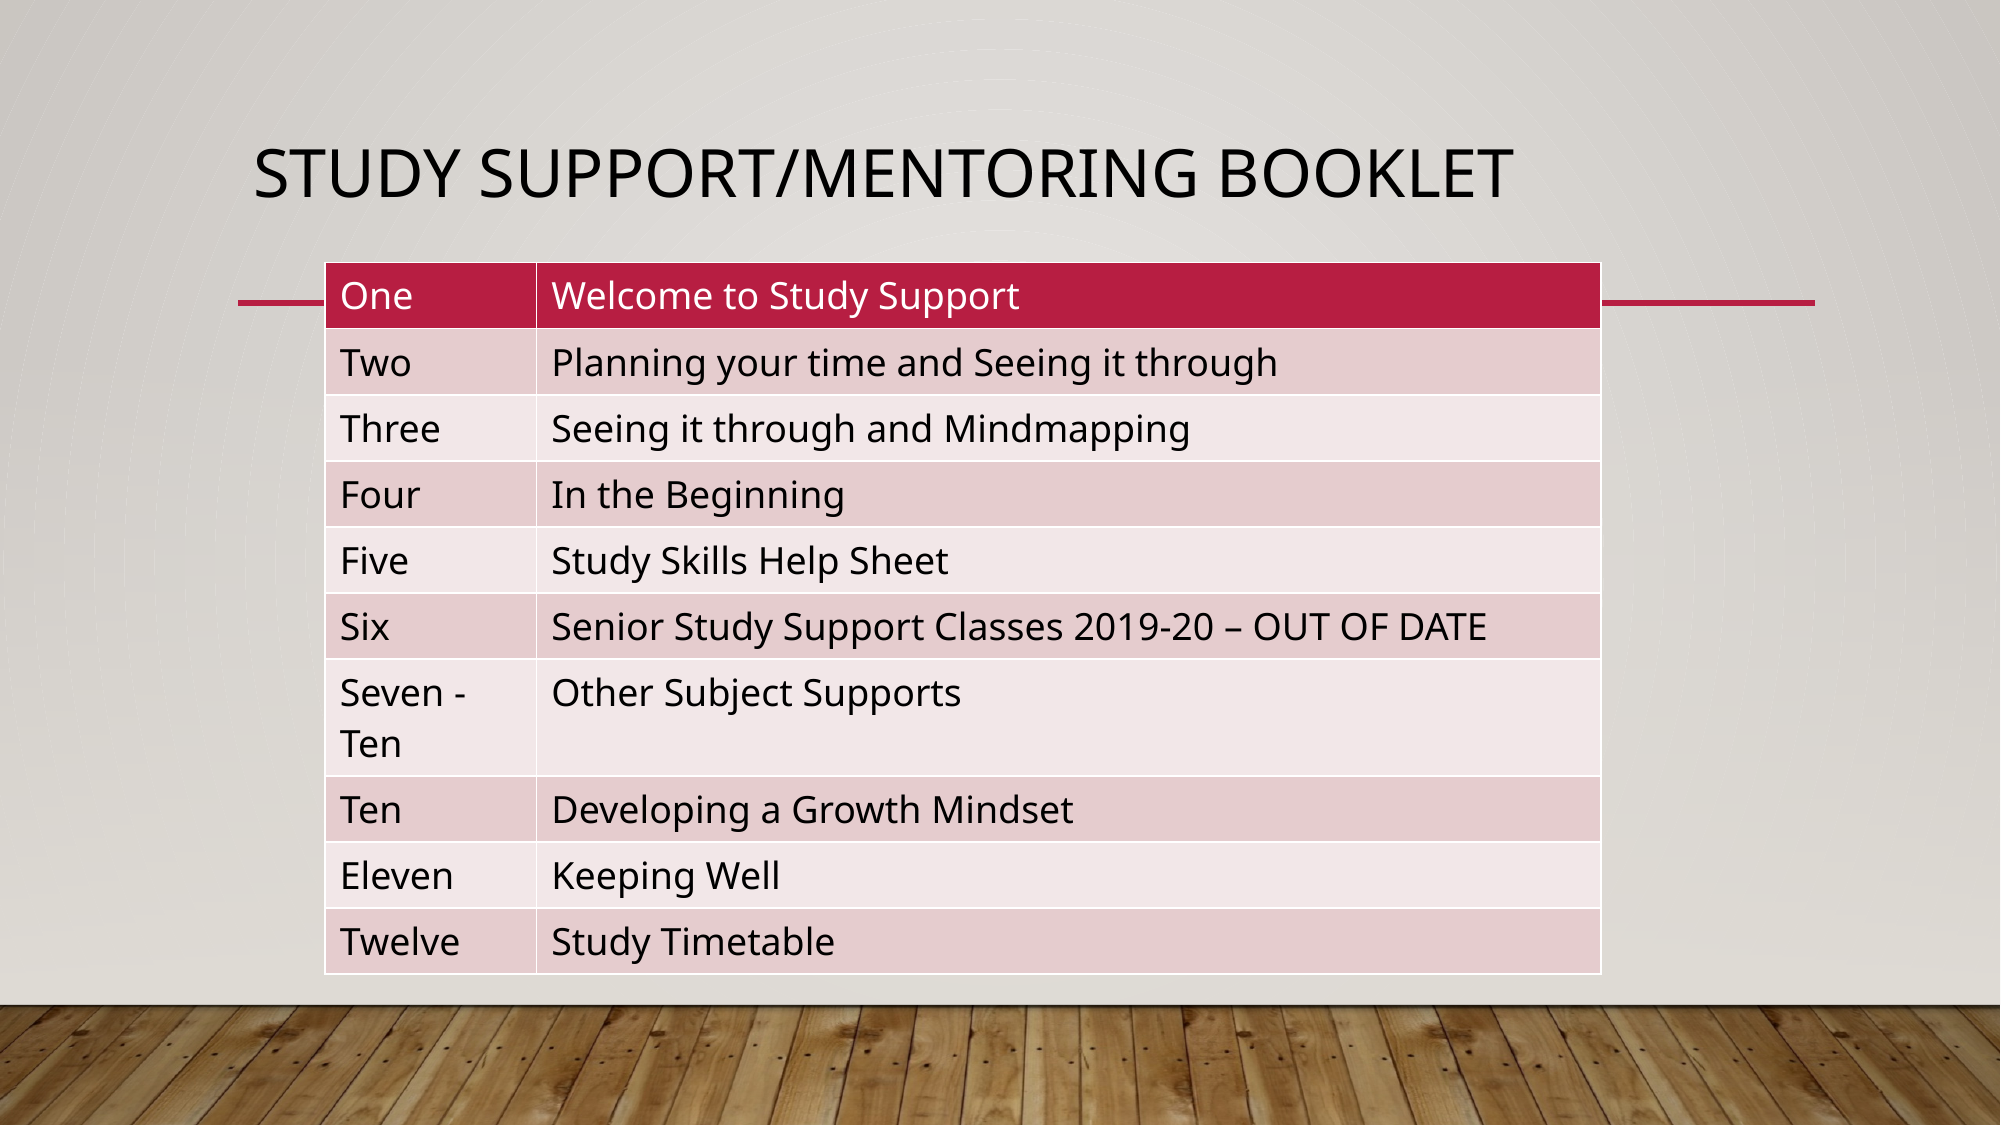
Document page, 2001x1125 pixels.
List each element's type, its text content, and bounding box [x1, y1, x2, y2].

table_cell Seven - Ten [326, 660, 536, 775]
table_cell Four [326, 462, 536, 526]
table_cell Developing a Growth Mindset [537, 777, 1600, 841]
picture [0, 1005, 2000, 1125]
table_cell Keeping Well [537, 843, 1600, 907]
title Study Support/Mentoring Booklet [238, 131, 1814, 305]
table_cell Ten [326, 777, 536, 841]
table_cell Senior Study Support Classes 2019-20 – OUT OF DATE [537, 594, 1600, 658]
table_cell Eleven [326, 843, 536, 907]
table_cell Twelve [326, 909, 536, 973]
table_cell Planning your time and Seeing it through [537, 329, 1600, 394]
table_cell Study Timetable [537, 909, 1600, 973]
table_cell Five [326, 528, 536, 592]
table_cell Study Skills Help Sheet [537, 528, 1600, 592]
table_header Welcome to Study Support [537, 263, 1600, 328]
table_cell Seeing it through and Mindmapping [537, 396, 1600, 460]
table_cell Two [326, 329, 536, 394]
table_header One [326, 263, 536, 328]
table_cell Other Subject Supports [537, 660, 1600, 775]
table_cell Three [326, 396, 536, 460]
table_cell In the Beginning [537, 462, 1600, 526]
table_cell Six [326, 594, 536, 658]
